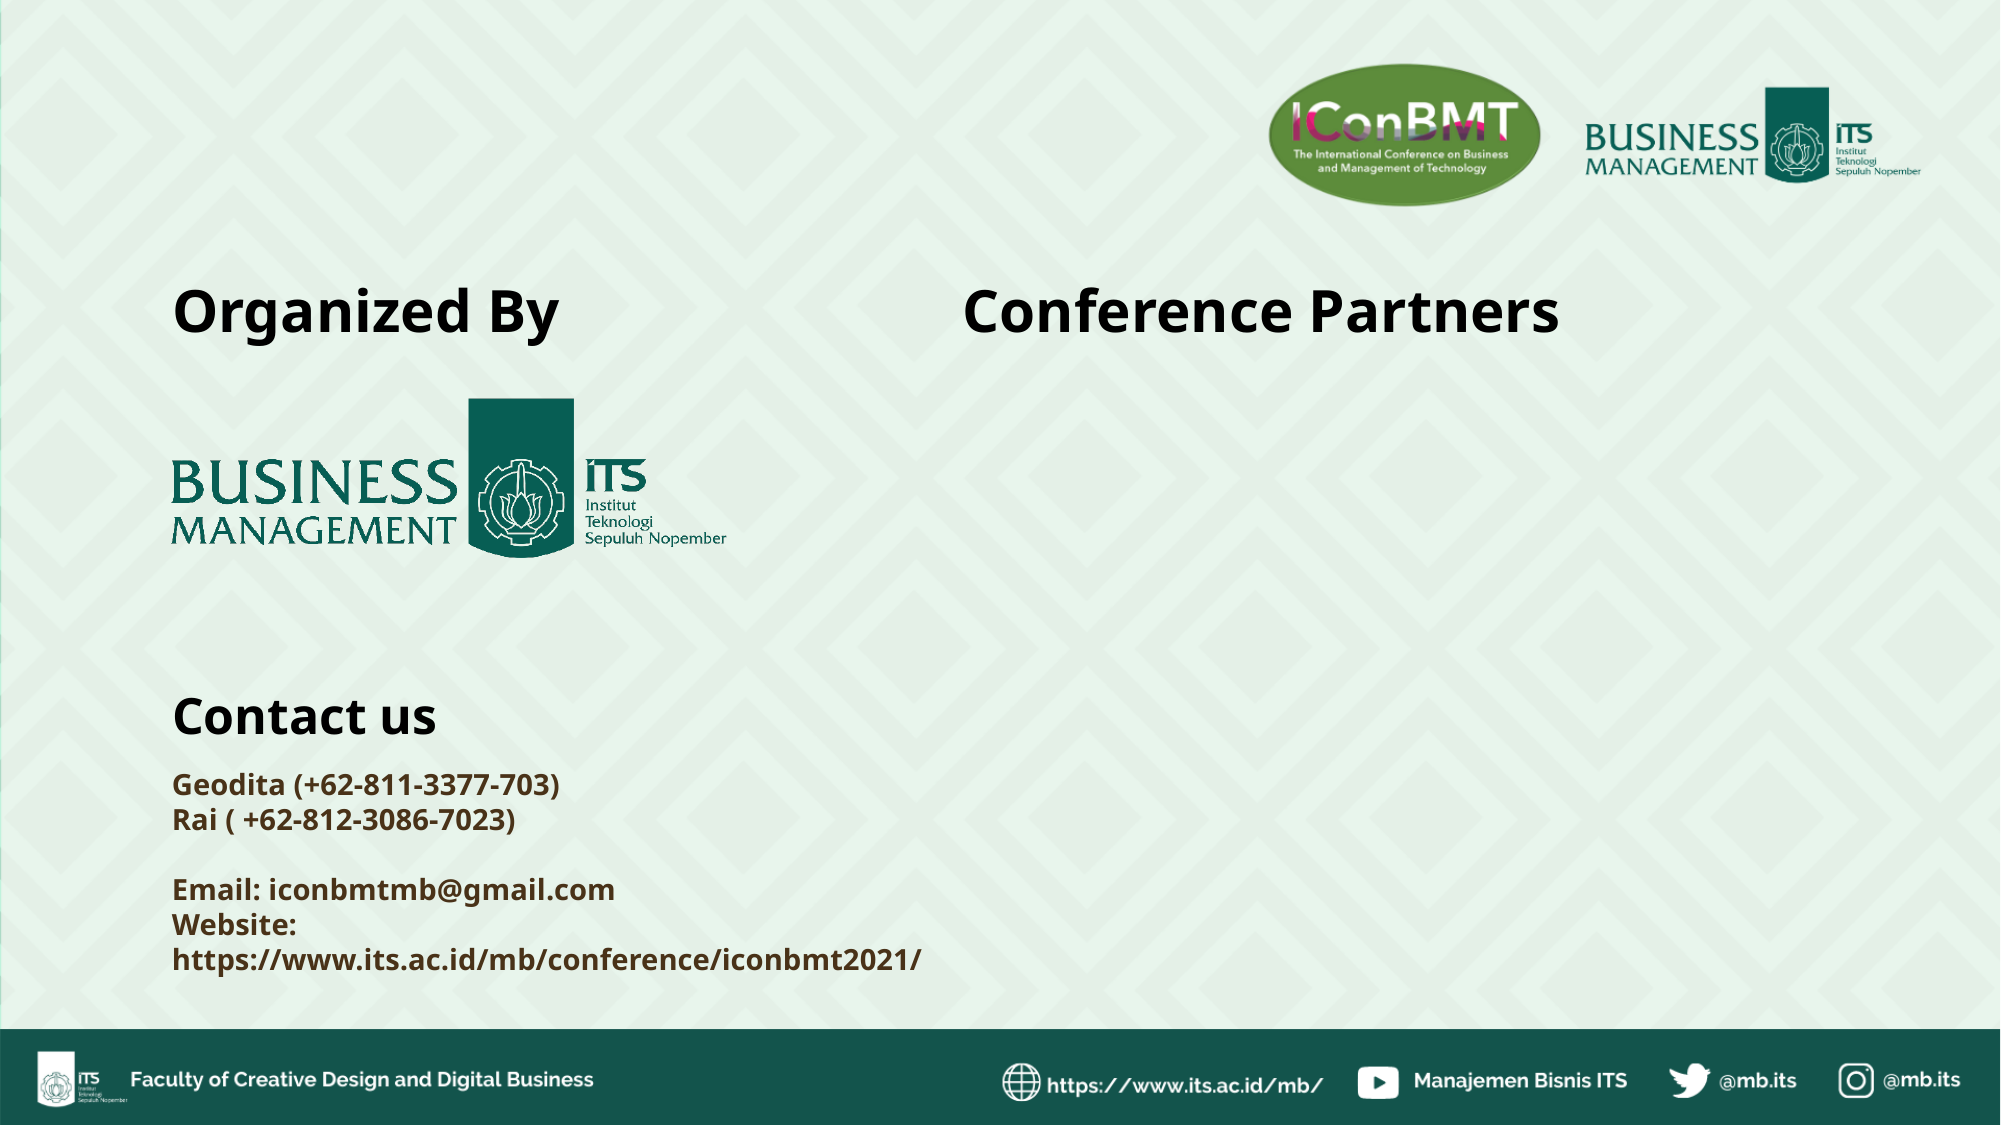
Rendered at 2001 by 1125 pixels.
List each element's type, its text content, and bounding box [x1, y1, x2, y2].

text_box Contact us [157, 684, 828, 786]
list Organized By [157, 275, 828, 377]
picture [0, 0, 2001, 1125]
list Conference Partners [947, 275, 1692, 377]
text_box Geodita (+62-811-3377-703) Rai ( +62-812-3086-7023) Email: iconbmtmb@gmail.com Website: https://www.its.ac.id/mb/conference/iconbmt2021/ [157, 758, 948, 984]
